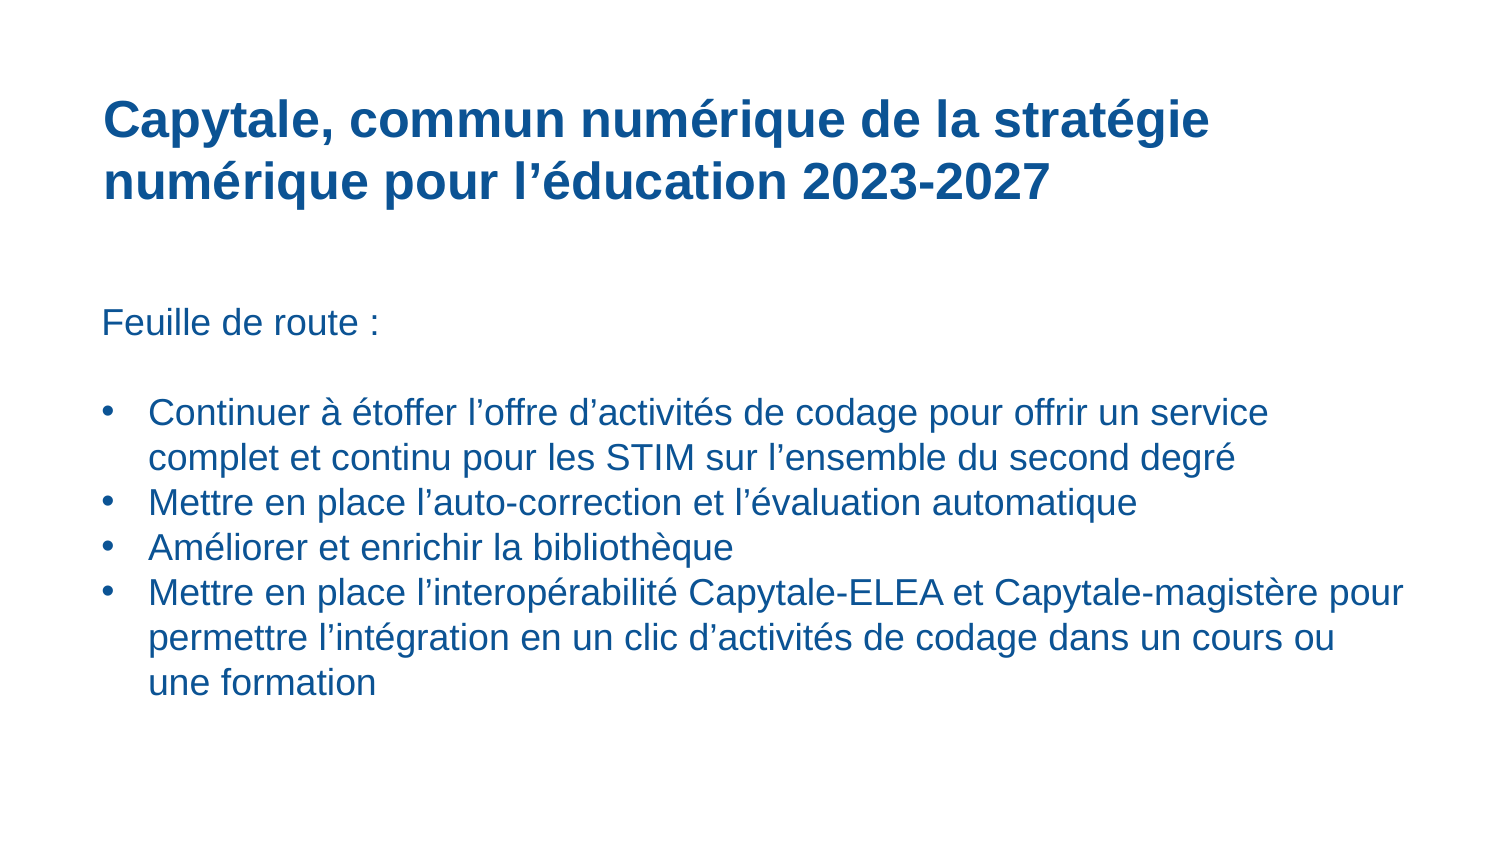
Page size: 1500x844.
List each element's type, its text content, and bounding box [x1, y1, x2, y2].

text_box Feuille de route : Continuer à étoffer l’offre d’activités de codage pour offrir un service complet et continu pour les STIM sur l’ensemble du second degré Mettre en place l’auto-correction et l’évaluation automatique Améliorer et enrichir la bibliothèque Mettre en place l’interopérabilité Capytale-ELEA et Capytale-magistère pour permettre l’intégration en un clic d’activités de codage dans un cours ou une formation [70, 282, 1422, 718]
text_box Capytale, commun numérique de la stratégie numérique pour l’éducation 2023-2027 [88, 70, 1487, 226]
